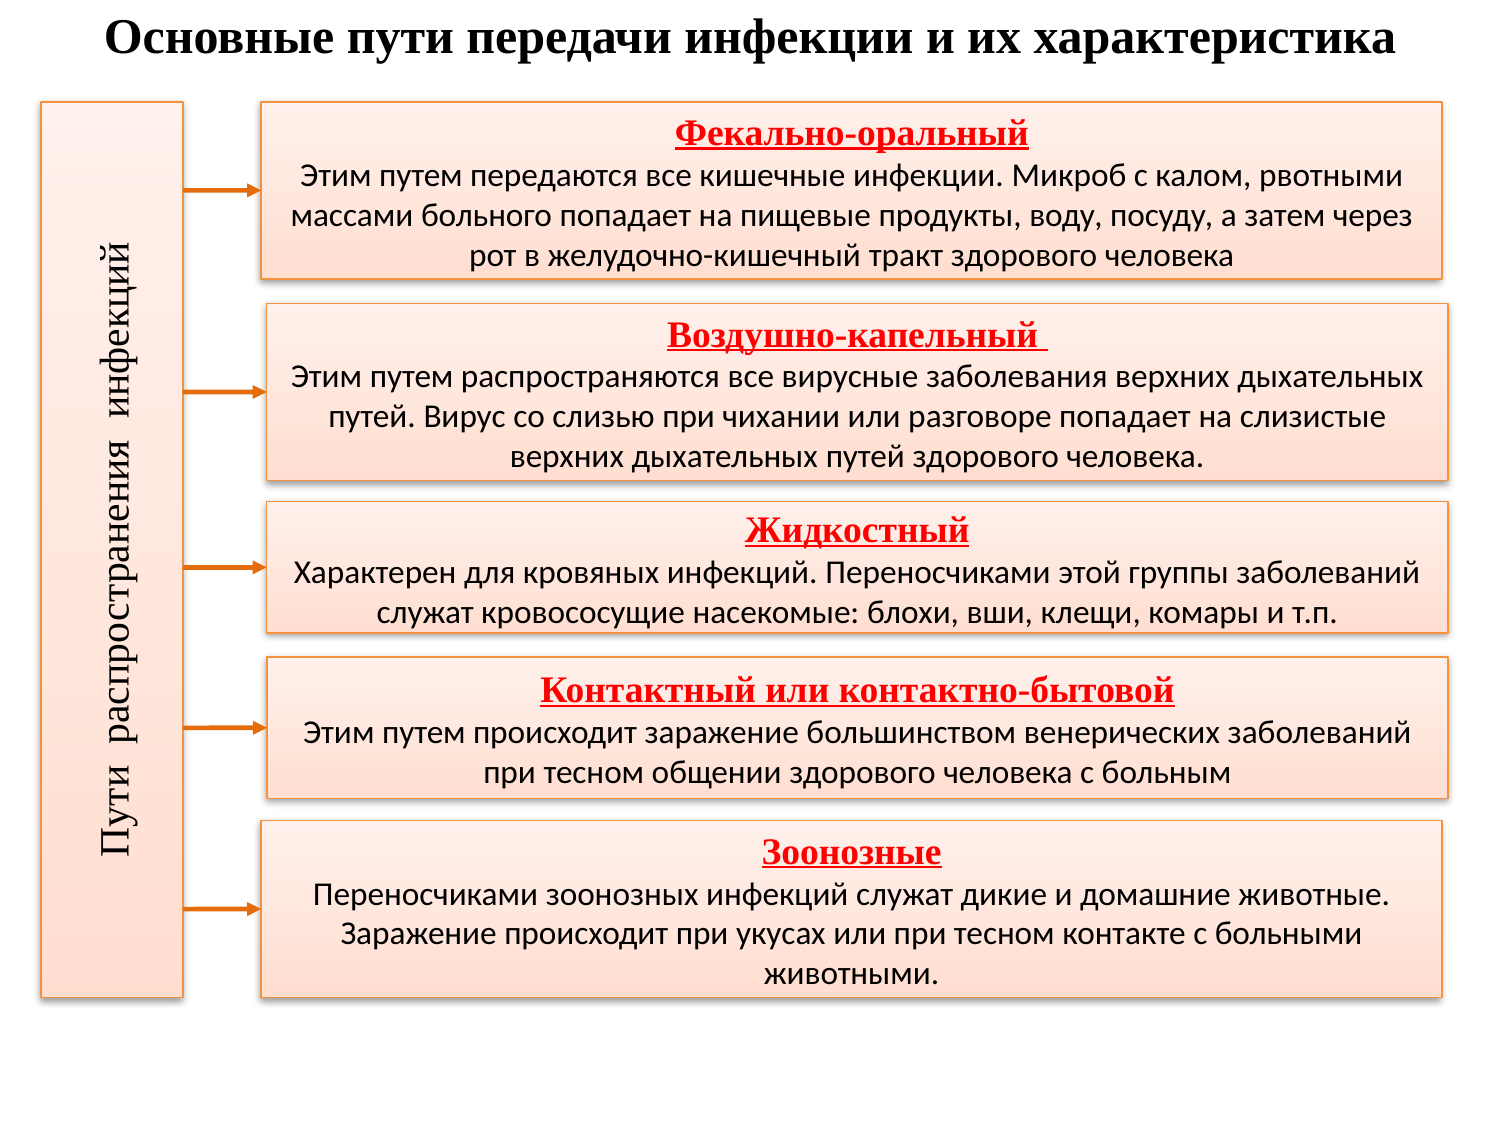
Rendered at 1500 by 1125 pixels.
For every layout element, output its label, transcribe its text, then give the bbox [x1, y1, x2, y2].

text_box Жидкостный Характерен для кровяных инфекций. Переносчиками этой группы заболеваний служат кровососущие насекомые: блохи, вши, клещи, комары и т.п. [266, 501, 1449, 634]
text_box Пути распространения инфекций [40, 101, 184, 998]
text_box Контактный или контактно-бытовой Этим путем происходит заражение большинством венерических заболеваний при тесном общении здорового человека с больным [266, 656, 1449, 799]
text_box Зоонозные Переносчиками зоонозных инфекций служат дикие и домашние животные. Заражение происходит при укусах или при тесном контакте с больными животными. [260, 820, 1443, 998]
text_box Воздушно-капельный Этим путем распространяются все вирусные заболевания верхних дыхательных путей. Вирус со слизью при чихании или разговоре попадает на слизистые верхних дыхательных путей здорового человека. [266, 303, 1449, 481]
text_box Основные пути передачи инфекции и их характеристика [0, 0, 1500, 68]
text_box Фекально-оральный Этим путем передаются все кишечные инфекции. Микроб с калом, рвотными массами больного попадает на пищевые продукты, воду, посуду, а затем через рот в желудочно-кишечный тракт здорового человека [260, 101, 1443, 280]
